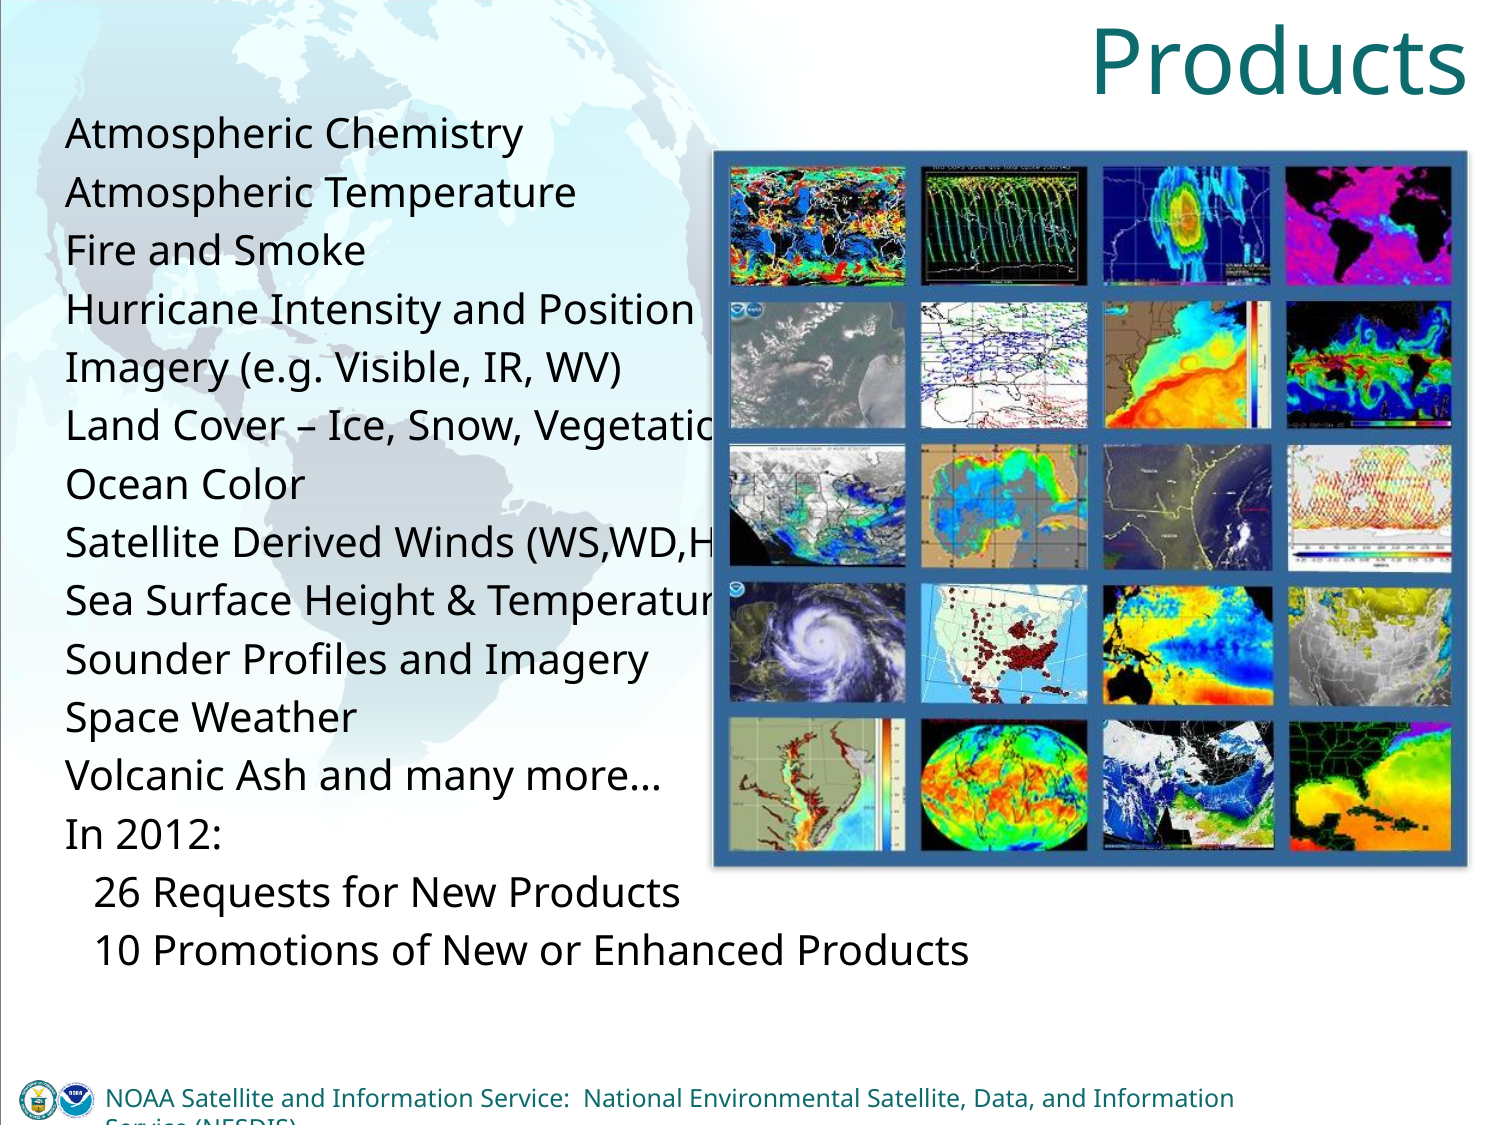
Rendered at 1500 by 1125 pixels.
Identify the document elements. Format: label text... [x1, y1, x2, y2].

picture [712, 149, 1469, 867]
title Products [149, 0, 1500, 131]
footer NOAA Satellite and Information Service: National Environmental Satellite, Data, and Information Service (NESDIS) [0, 1074, 1326, 1125]
text_box Atmospheric Chemistry Atmospheric Temperature Fire and Smoke Hurricane Intensity and Position Imagery (e.g. Visible, IR, WV) Land Cover – Ice, Snow, Vegetation Ocean Color Satellite Derived Winds (WS,WD,H) Sea Surface Height & Temperature Sounder Profiles and Imagery Space Weather Volcanic Ash and many more… In 2012: 26 Requests for New Products 10 Promotions of New or Enhanced Products [50, 99, 988, 900]
